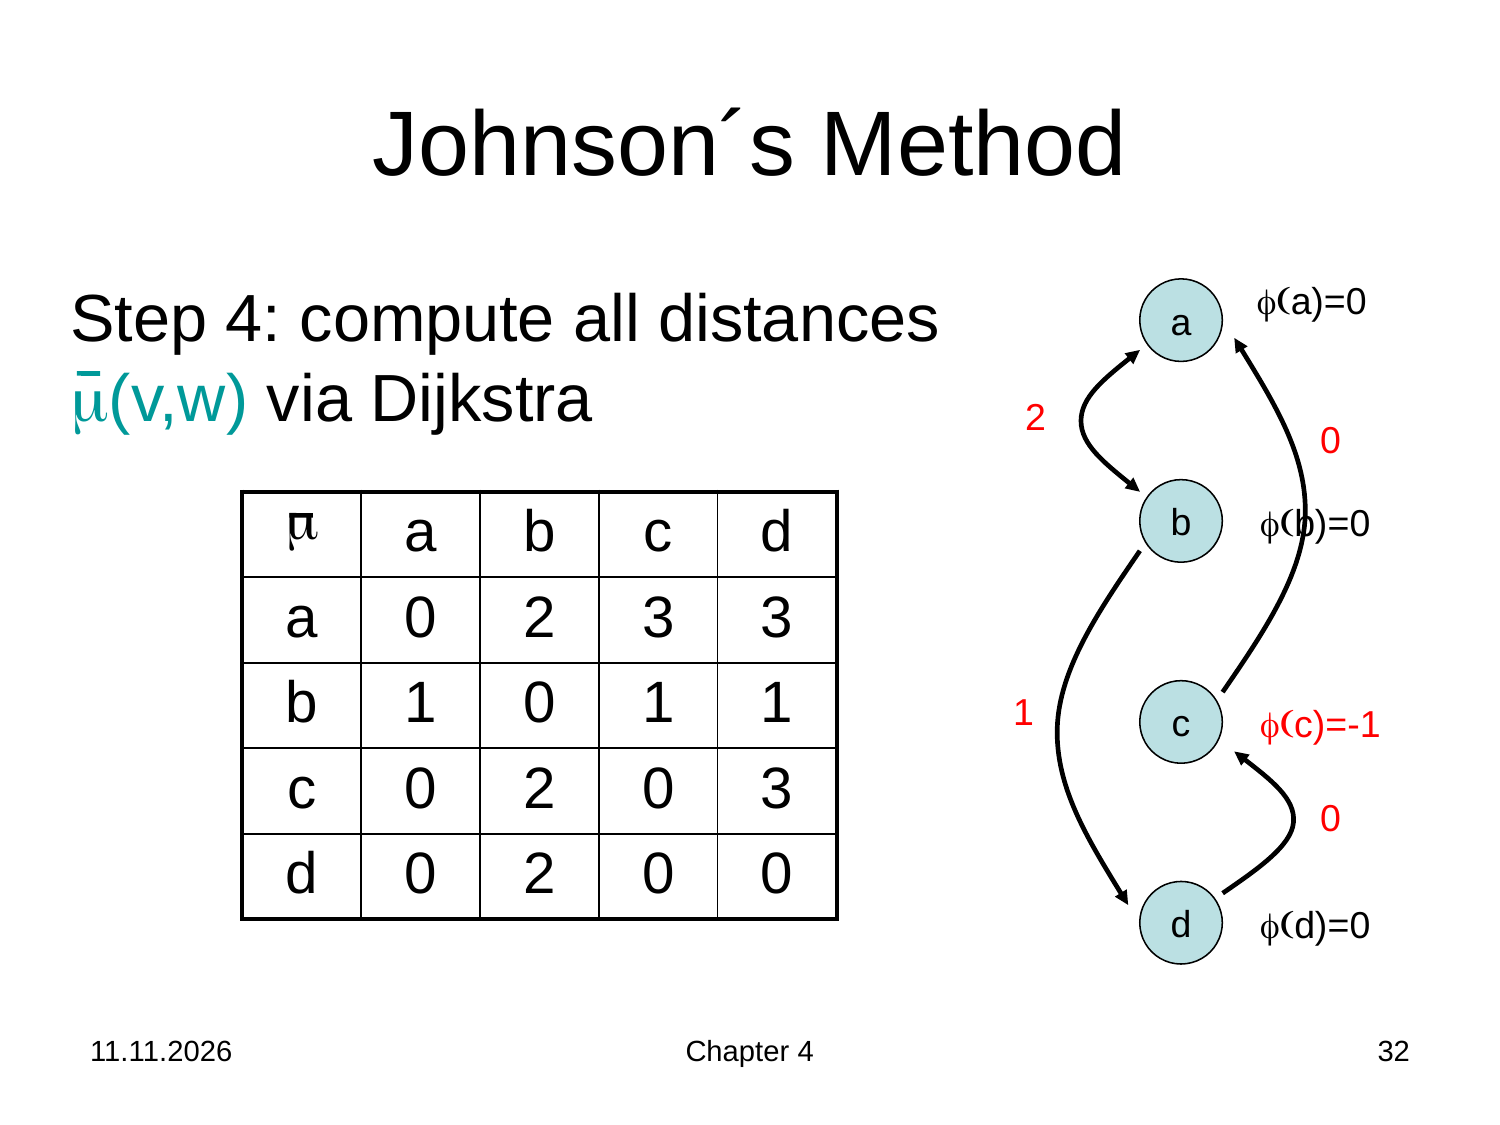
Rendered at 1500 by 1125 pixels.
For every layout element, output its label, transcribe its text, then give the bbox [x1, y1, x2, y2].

table_cell 1 [600, 664, 717, 747]
slide_number 32 [1074, 1024, 1426, 1103]
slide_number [74, 1024, 426, 1103]
text_box 0 [1305, 408, 1356, 469]
text_box 1 [998, 680, 1049, 741]
text_box Step 4: compute all distances (v,w) via Dijkstra [55, 267, 956, 442]
table_cell 0 [718, 835, 835, 917]
table_cell a [244, 578, 360, 662]
text_box (a)=0 [1242, 269, 1382, 330]
table_cell d [244, 835, 360, 917]
table_header b [481, 494, 598, 576]
table_cell 0 [600, 749, 717, 833]
text_box d [1139, 881, 1223, 965]
table_cell 0 [600, 835, 717, 917]
text_box b [1139, 479, 1223, 563]
table_cell b [244, 664, 360, 747]
table_header c [600, 494, 717, 576]
table_cell 2 [481, 749, 598, 833]
text_box (c)=-1 [1245, 692, 1396, 753]
table_cell 1 [718, 664, 835, 747]
text_box [1080, 350, 1140, 492]
table_header  [244, 494, 360, 576]
table_cell 1 [362, 664, 479, 747]
title Johnson´s Method [74, 44, 1426, 233]
table_cell 0 [362, 835, 479, 917]
table_cell 0 [362, 749, 479, 833]
table_cell 2 [481, 578, 598, 662]
text_box [1057, 550, 1140, 905]
text_box a [1139, 278, 1223, 362]
text_box c [1139, 680, 1223, 764]
table_cell 0 [481, 664, 598, 747]
footer Chapter 4 [512, 1024, 988, 1103]
table_header a [362, 494, 479, 576]
table_cell 0 [362, 578, 479, 662]
text_box [1222, 751, 1294, 894]
text_box [1222, 338, 1305, 693]
table_cell 3 [718, 578, 835, 662]
table_cell 3 [600, 578, 717, 662]
text_box 0 [1305, 786, 1356, 847]
text_box 2 [1010, 385, 1061, 446]
text_box (d)=0 [1245, 893, 1386, 953]
table_cell 3 [718, 749, 835, 833]
table_cell 2 [481, 835, 598, 917]
table_cell c [244, 749, 360, 833]
table_header d [718, 494, 835, 576]
text_box (b)=0 [1245, 491, 1386, 552]
